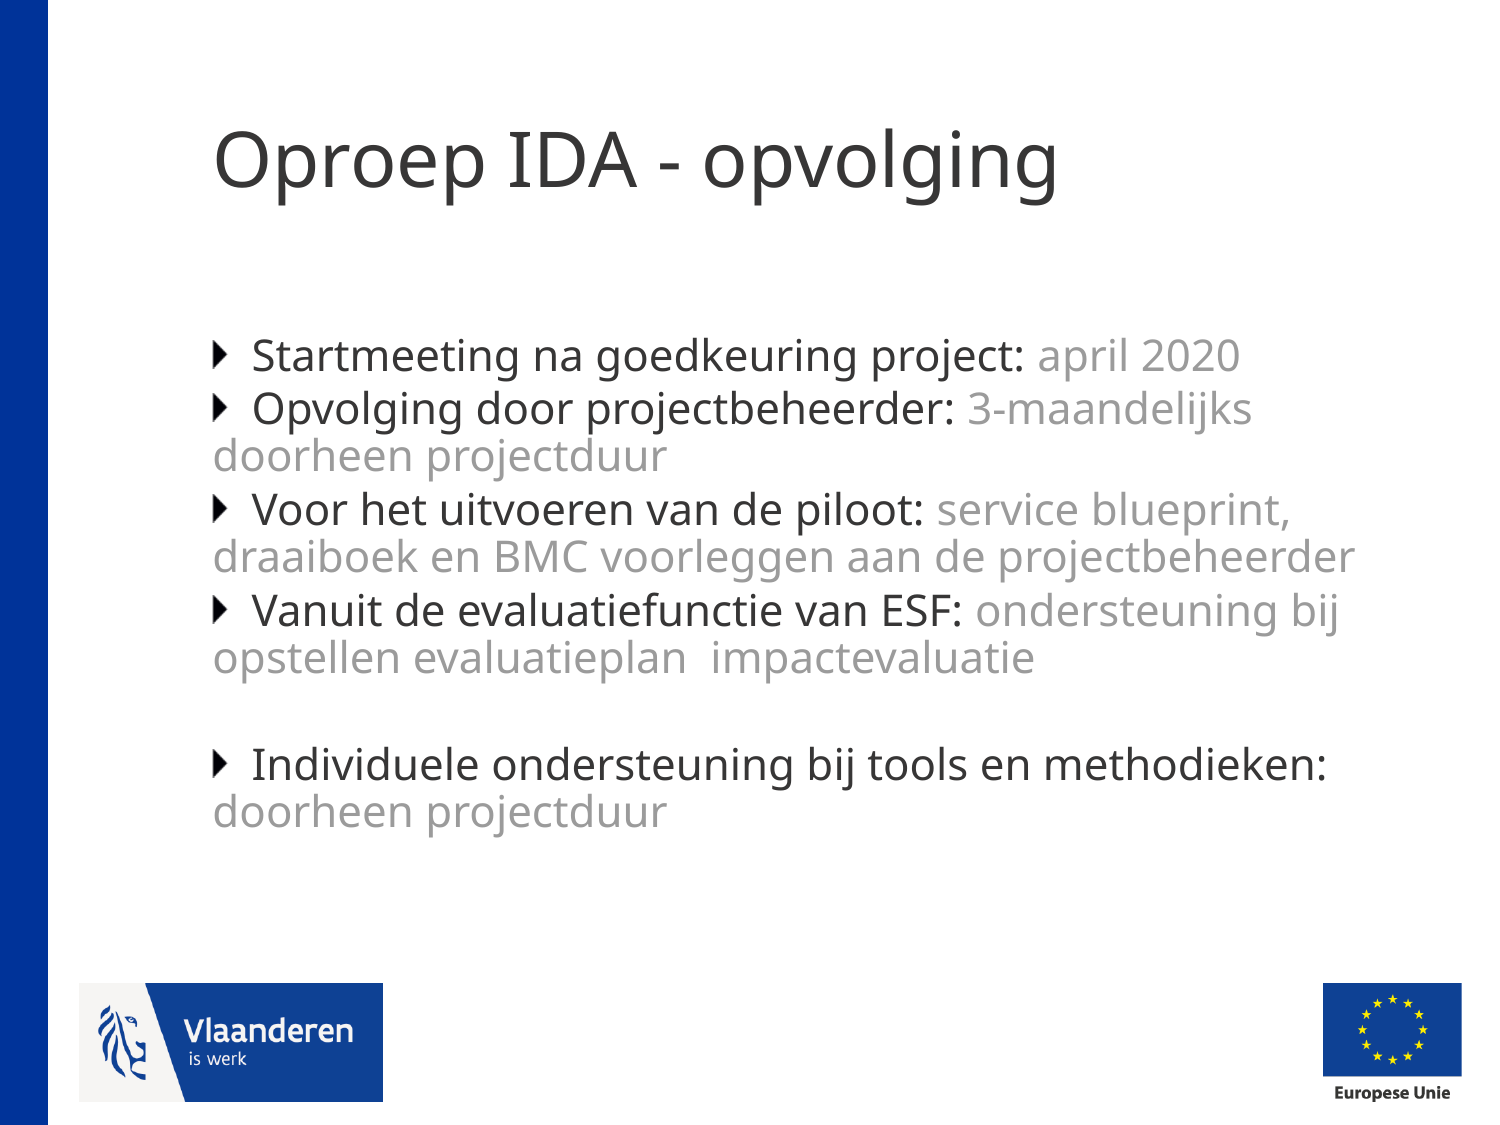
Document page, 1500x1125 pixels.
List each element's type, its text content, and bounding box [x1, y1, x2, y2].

picture [1323, 983, 1462, 1102]
picture [212, 393, 252, 422]
picture [212, 340, 252, 369]
picture [212, 494, 252, 523]
list Startmeeting na goedkeuring project: april 2020 Opvolging door projectbeheerder: 3-maandelijks doorheen projectduur Voor het uitvoeren van de piloot: service blueprint, draaiboek en BMC voorleggen aan de projectbeheerder Vanuit de evaluatiefunctie van ESF: ondersteuning bij opstellen evaluatieplan impactevaluatie Individuele ondersteuning bij tools en methodieken: doorheen projectduur [212, 274, 1430, 877]
picture [79, 983, 383, 1102]
picture [212, 749, 252, 778]
picture [212, 595, 252, 624]
title Oproep IDA - opvolging [212, 124, 1430, 274]
